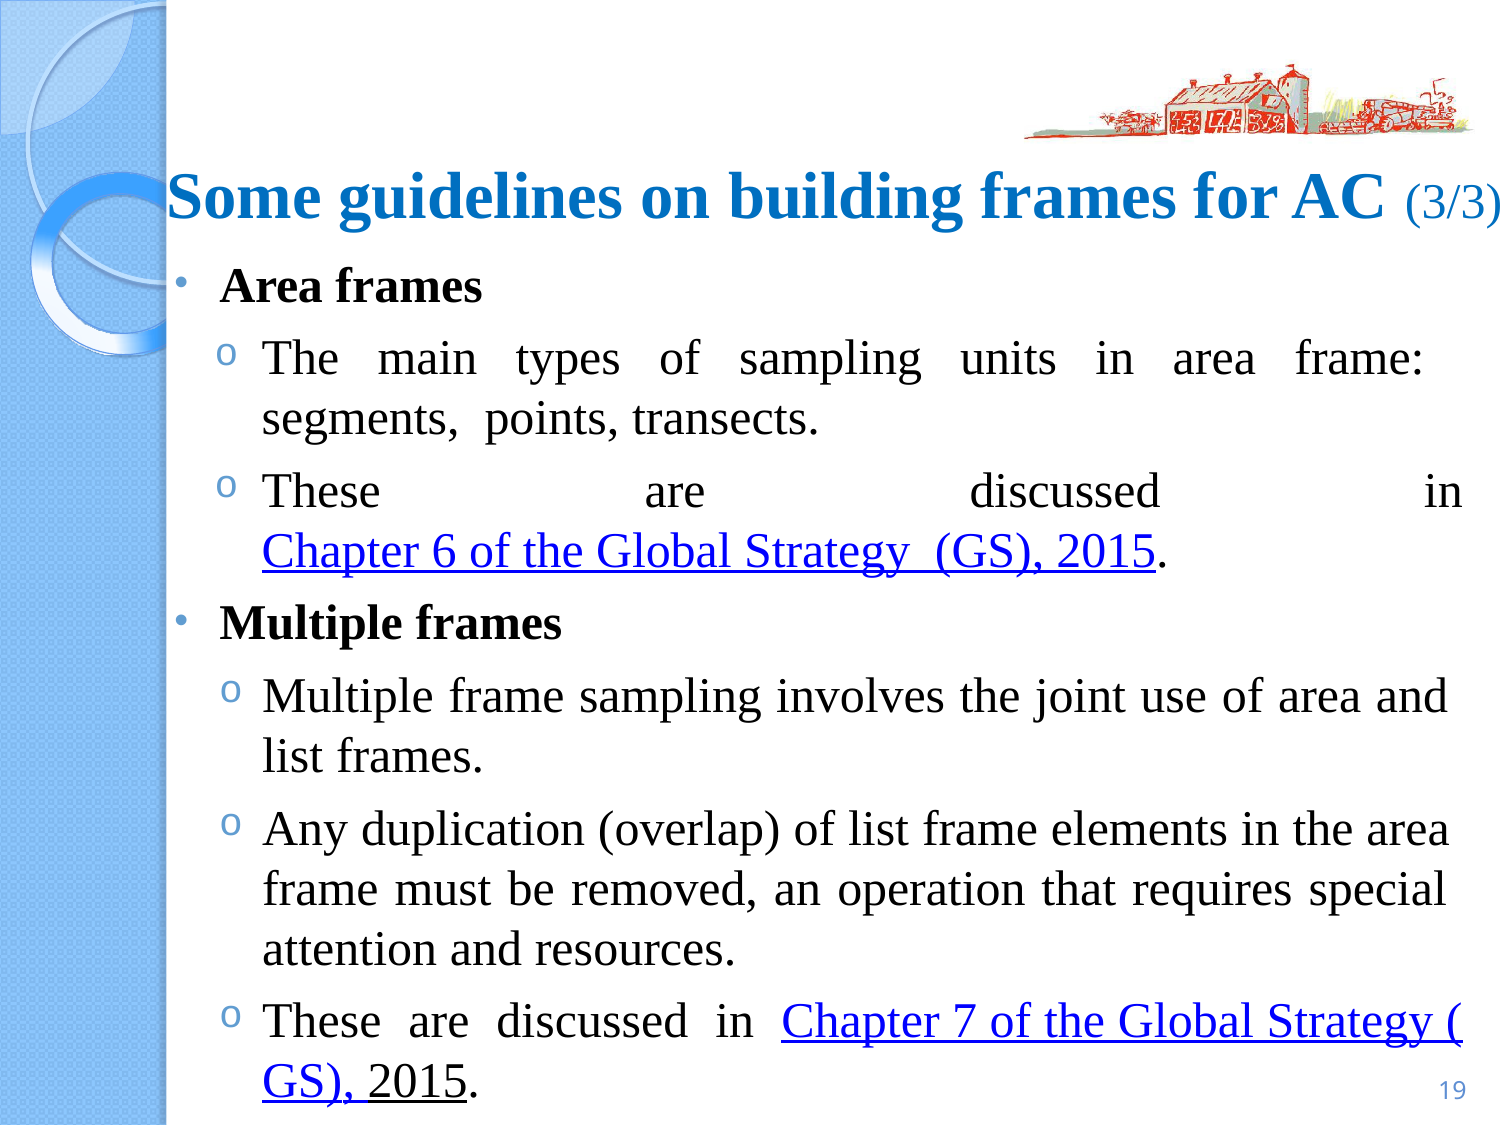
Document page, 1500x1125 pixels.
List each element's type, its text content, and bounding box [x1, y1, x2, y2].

picture [0, 0, 166, 1125]
text_box Area frames The main types of sampling units in area frame: segments, points, transects. These are discussed in Chapter 6 of the Global Strategy (GS), 2015. Multiple frames Multiple frame sampling involves the joint use of area and list frames. Any duplication (overlap) of list frame elements in the area frame must be removed, an operation that requires special attention and resources. These are discussed in Chapter 7 of the Global Strategy (GS), 2015. [172, 237, 1464, 1108]
slide_number 19 [1431, 1073, 1470, 1125]
title Some guidelines on building frames for AC (3/3) [16, 149, 1500, 341]
picture [997, 3, 1488, 149]
